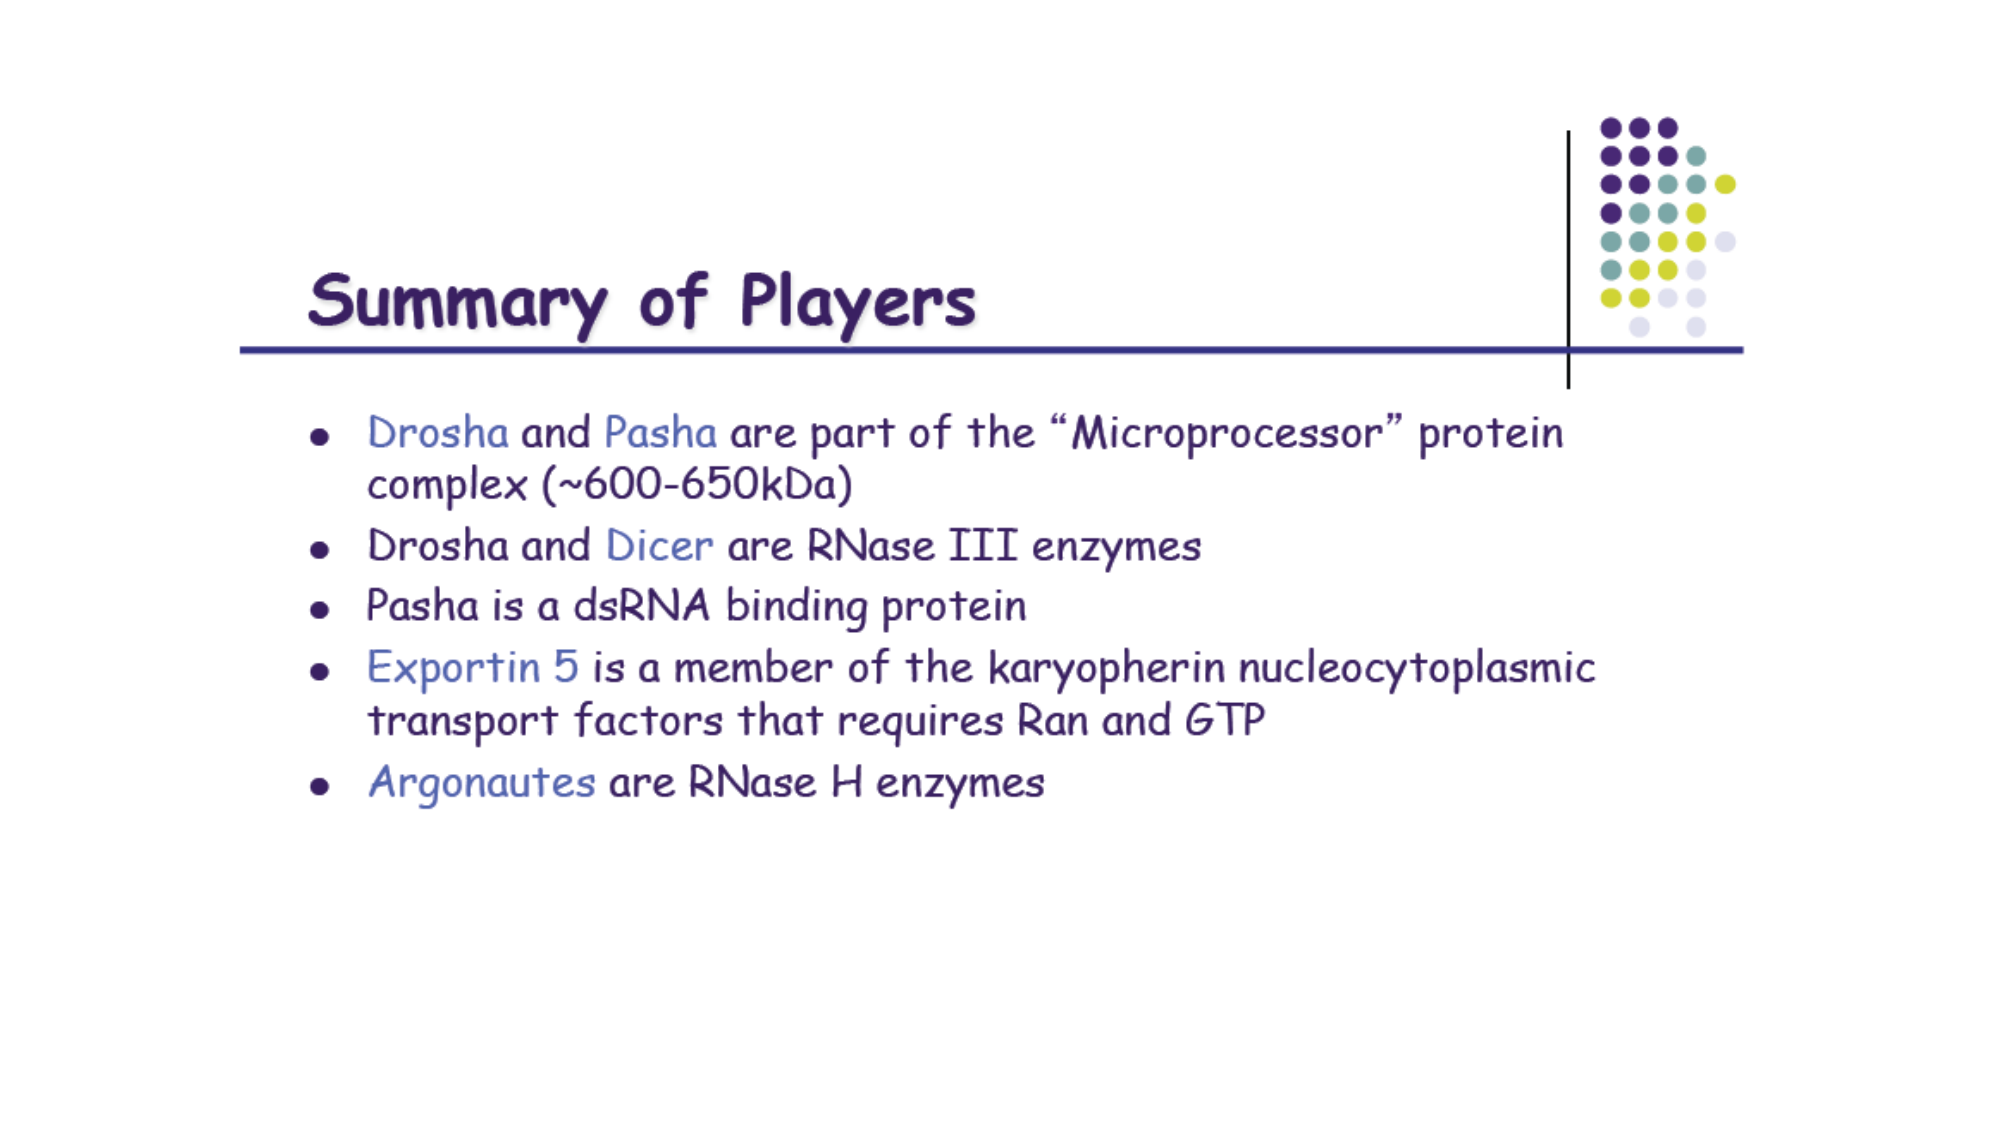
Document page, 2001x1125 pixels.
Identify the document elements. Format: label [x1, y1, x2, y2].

list [137, 28, 1844, 1075]
